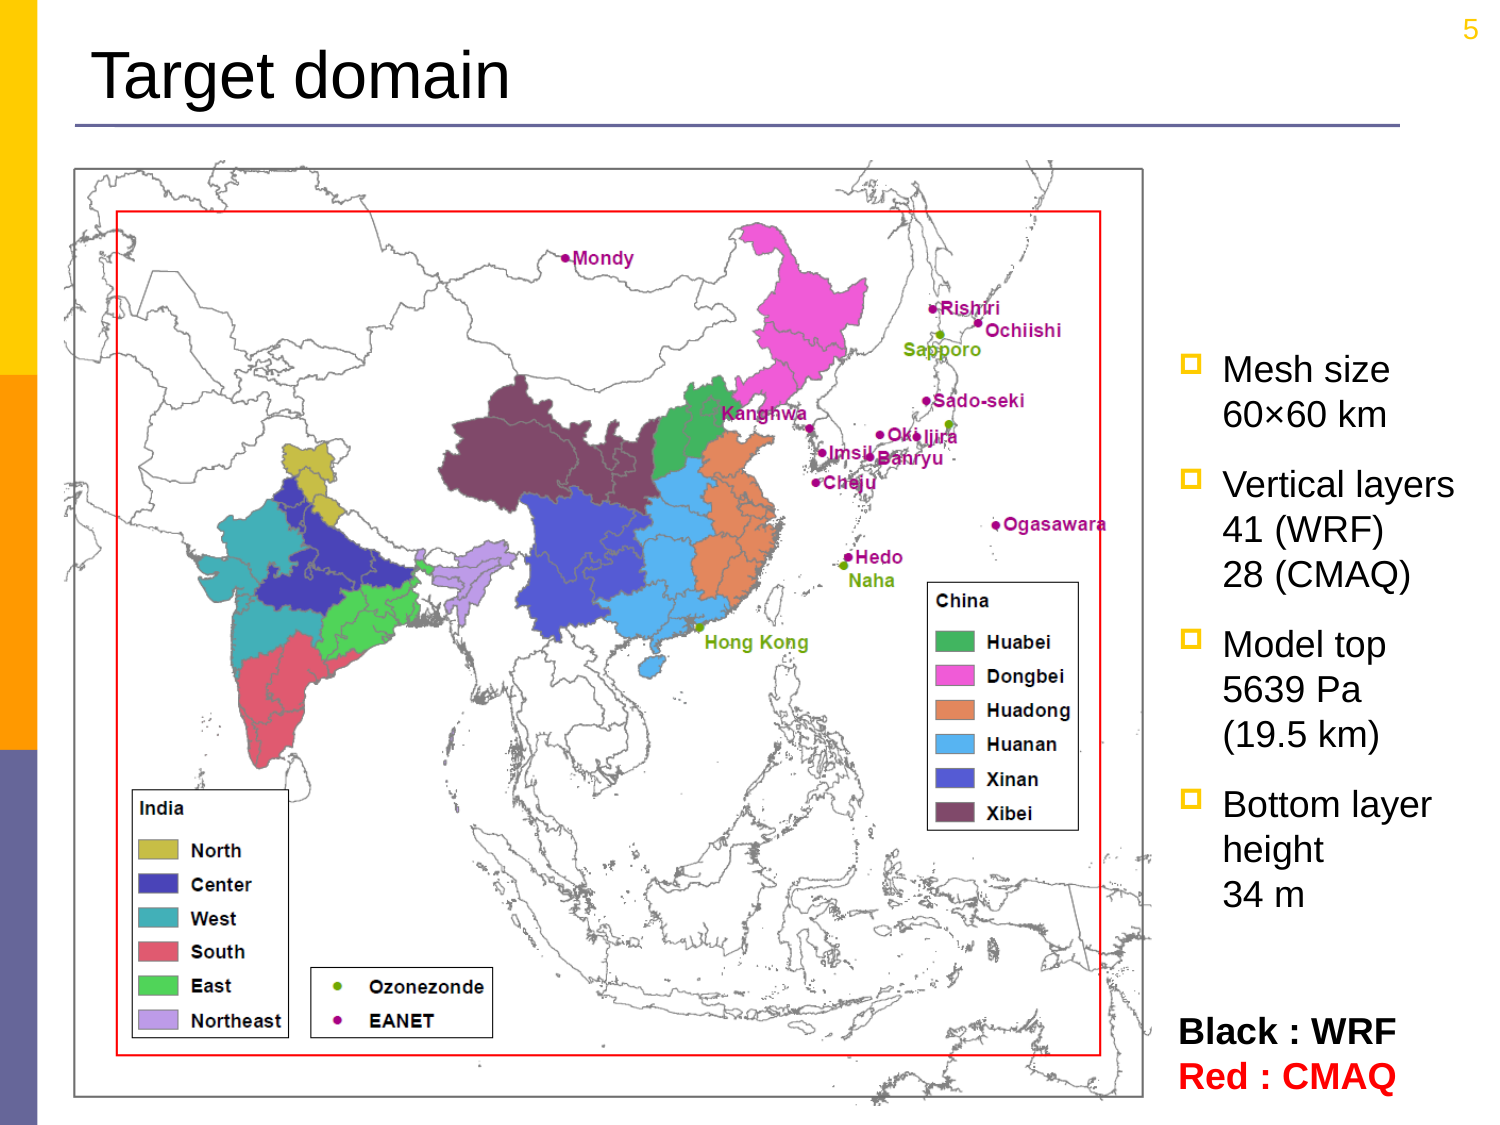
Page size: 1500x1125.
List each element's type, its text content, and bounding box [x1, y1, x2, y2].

title Target domain [75, 19, 1425, 120]
slide_number 5 [1144, 3, 1495, 79]
list Mesh size 60×60 km Vertical layers 41 (WRF) 28 (CMAQ) Model top 5639 Pa (19.5 km) Bottom layer height 34 m [1163, 337, 1483, 929]
text_box Black : WRF Red : CMAQ [1163, 999, 1477, 1105]
picture [63, 159, 1152, 1107]
